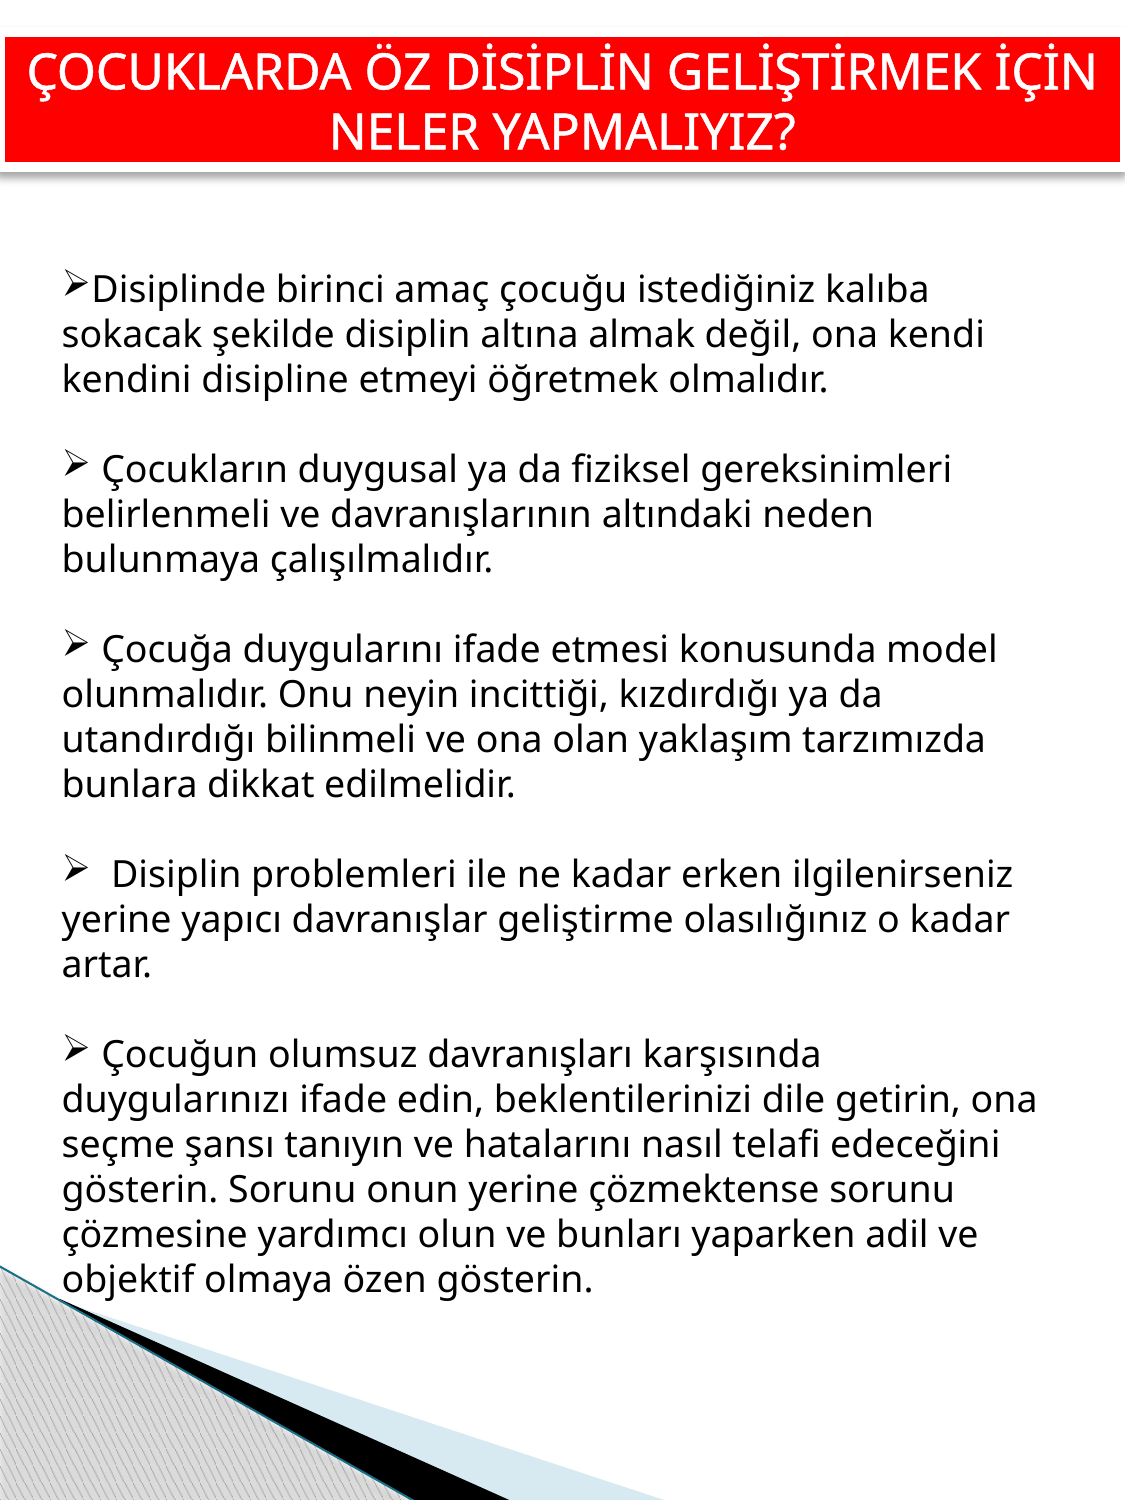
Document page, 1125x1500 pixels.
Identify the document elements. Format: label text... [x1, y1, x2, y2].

text_box Disiplinde birinci amaç çocuğu istediğiniz kalıba sokacak şekilde disiplin altına almak değil, ona kendi kendini disipline etmeyi öğretmek olmalıdır. Çocukların duygusal ya da fiziksel gereksinimleri belirlenmeli ve davranışlarının altındaki neden bulunmaya çalışılmalıdır. Çocuğa duygularını ifade etmesi konusunda model olunmalıdır. Onu neyin incittiği, kızdırdığı ya da utandırdığı bilinmeli ve ona olan yaklaşım tarzımızda bunlara dikkat edilmelidir. Disiplin problemleri ile ne kadar erken ilgilenirseniz yerine yapıcı davranışlar geliştirme olasılığınız o kadar artar. Çocuğun olumsuz davranışları karşısında duygularınızı ifade edin, beklentilerinizi dile getirin, ona seçme şansı tanıyın ve hatalarını nasıl telafi edeceğini gösterin. Sorunu onun yerine çözmektense sorunu çözmesine yardımcı olun ve bunları yaparken adil ve objektif olmaya özen gösterin. [46, 257, 1055, 1308]
text_box ÇOCUKLARDA ÖZ DİSİPLİN GELİŞTİRMEK İÇİN NELER YAPMALIYIZ? [0, 27, 1125, 172]
